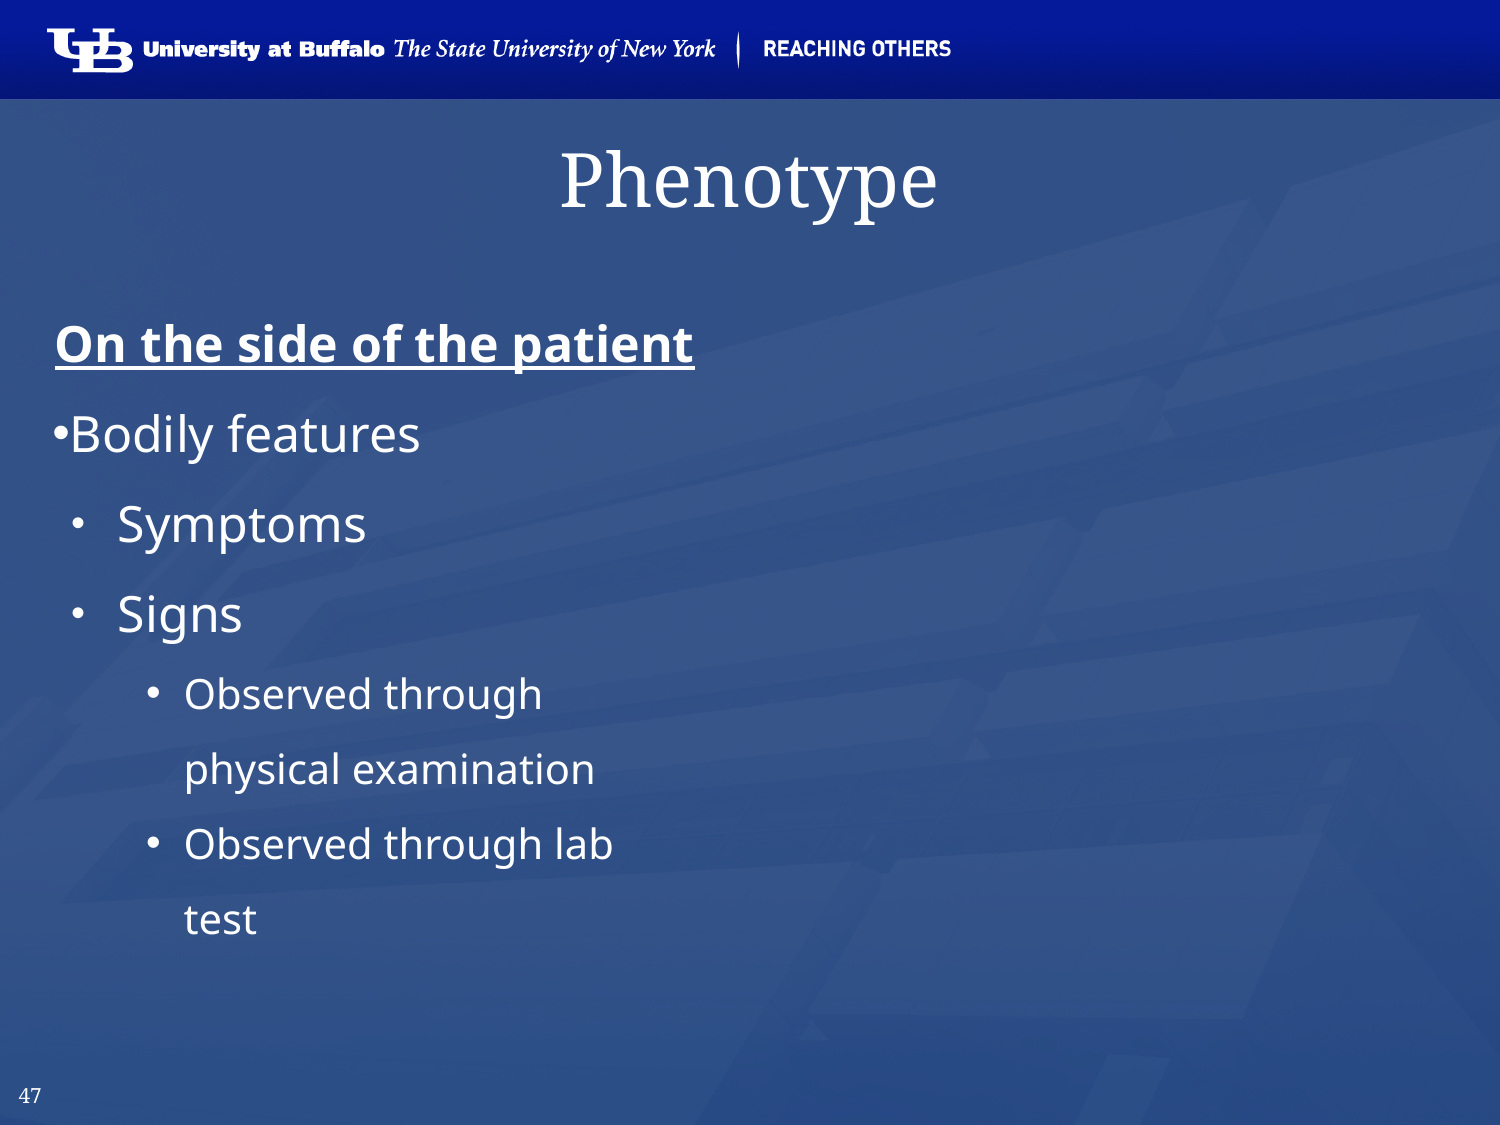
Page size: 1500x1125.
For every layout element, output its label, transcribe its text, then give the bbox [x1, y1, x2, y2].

list On the side of the patient Bodily features Symptoms Signs Observed through physical examination Observed through lab test [37, 275, 713, 1088]
picture [0, 0, 1500, 99]
title Phenotype [37, 125, 1463, 250]
